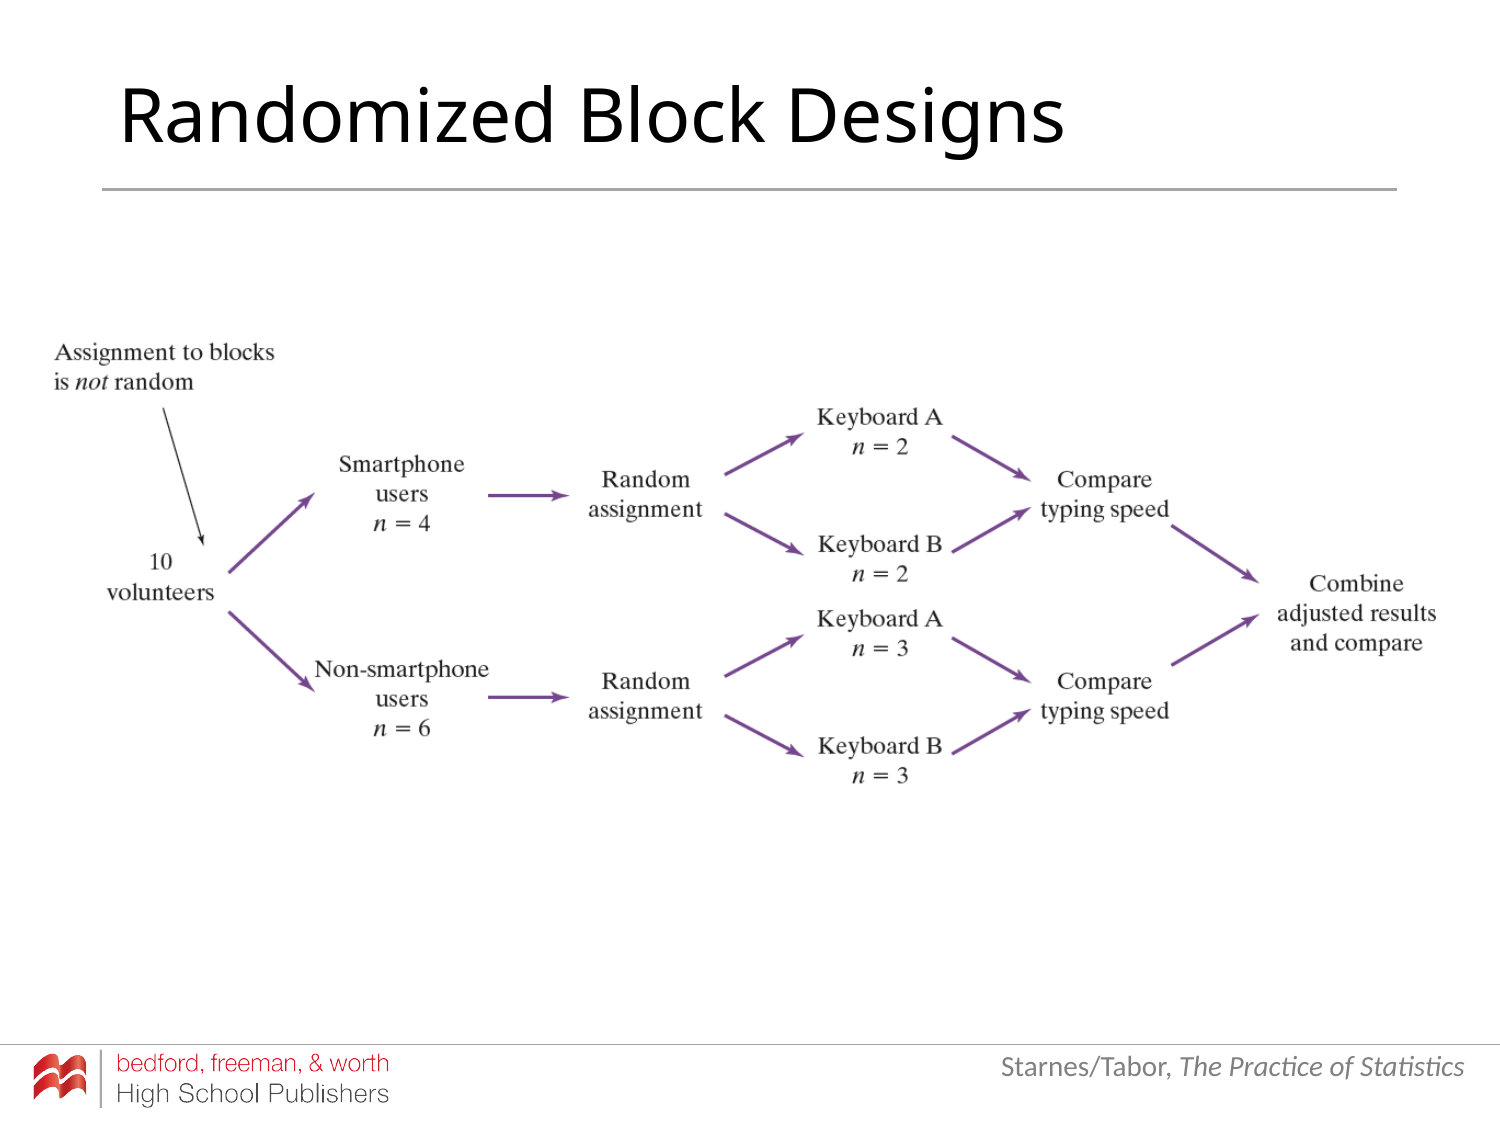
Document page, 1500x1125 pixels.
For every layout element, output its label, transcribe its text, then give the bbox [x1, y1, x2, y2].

picture [41, 324, 1459, 801]
title Randomized Block Designs [103, 59, 1397, 178]
picture [30, 1046, 392, 1111]
